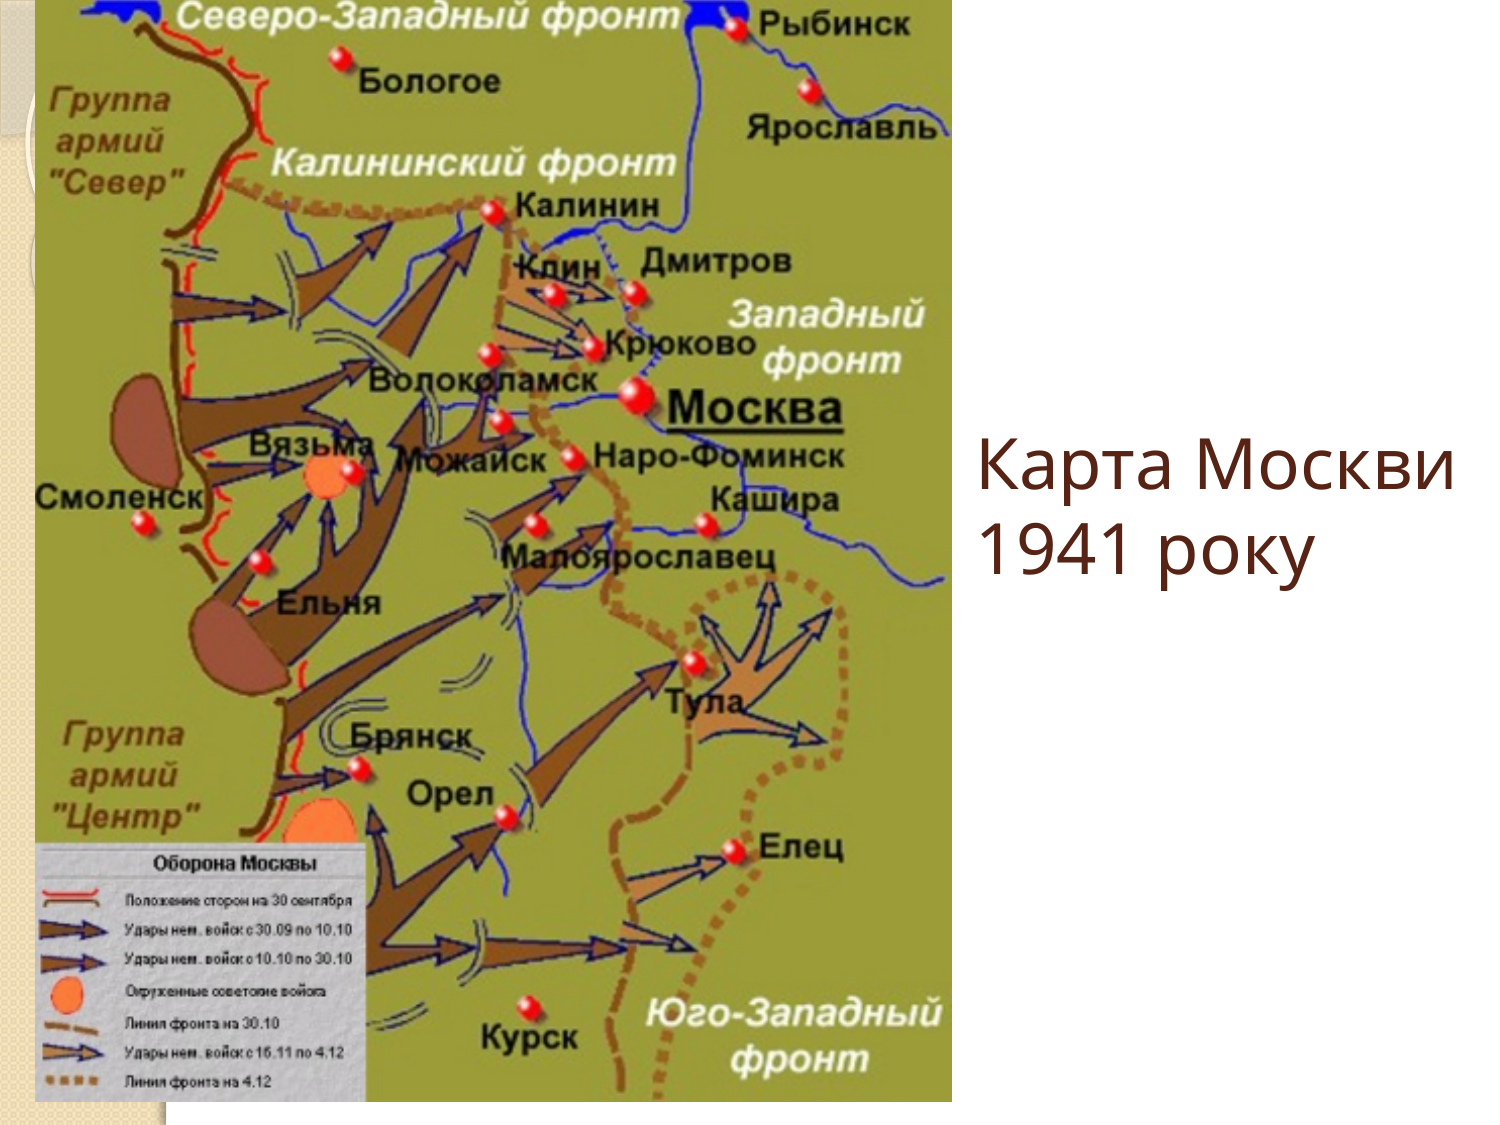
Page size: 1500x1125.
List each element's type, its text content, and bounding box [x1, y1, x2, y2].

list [34, 0, 952, 1102]
title Карта Москви 1941 року [960, 410, 1500, 598]
